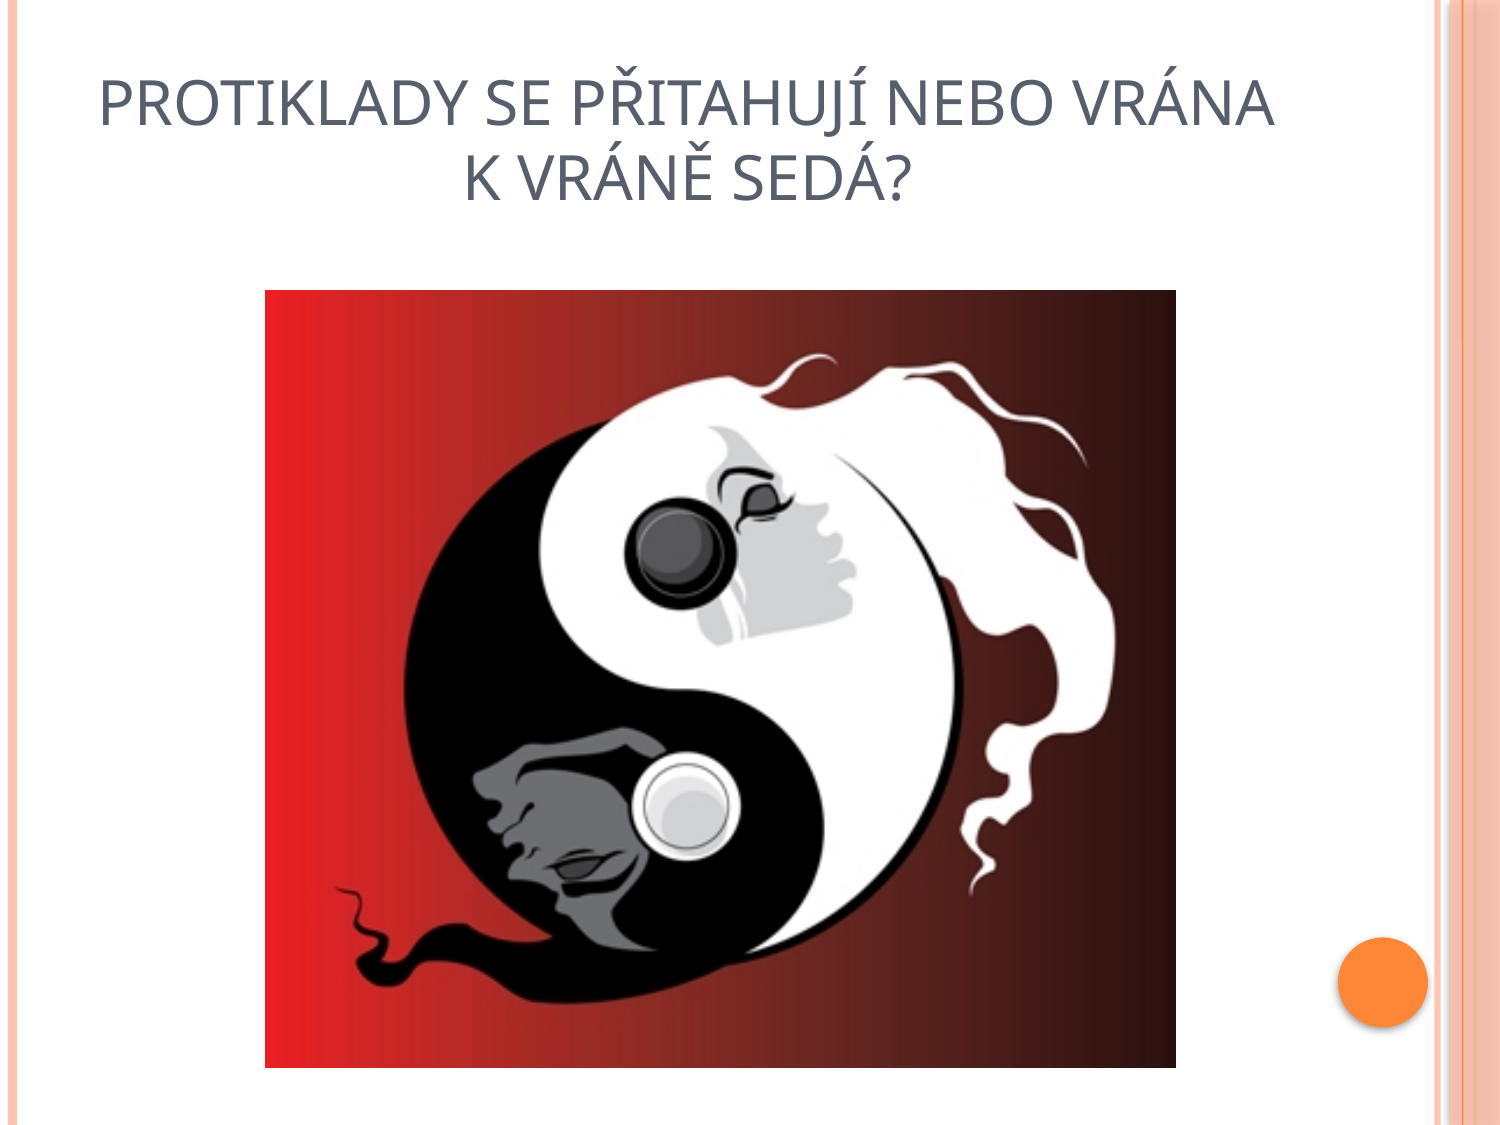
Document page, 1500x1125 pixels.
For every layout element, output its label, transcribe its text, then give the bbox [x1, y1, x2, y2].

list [265, 290, 1176, 1069]
title Protiklady se přitahují nebo Vrána k vráně sedá? [75, 45, 1300, 220]
